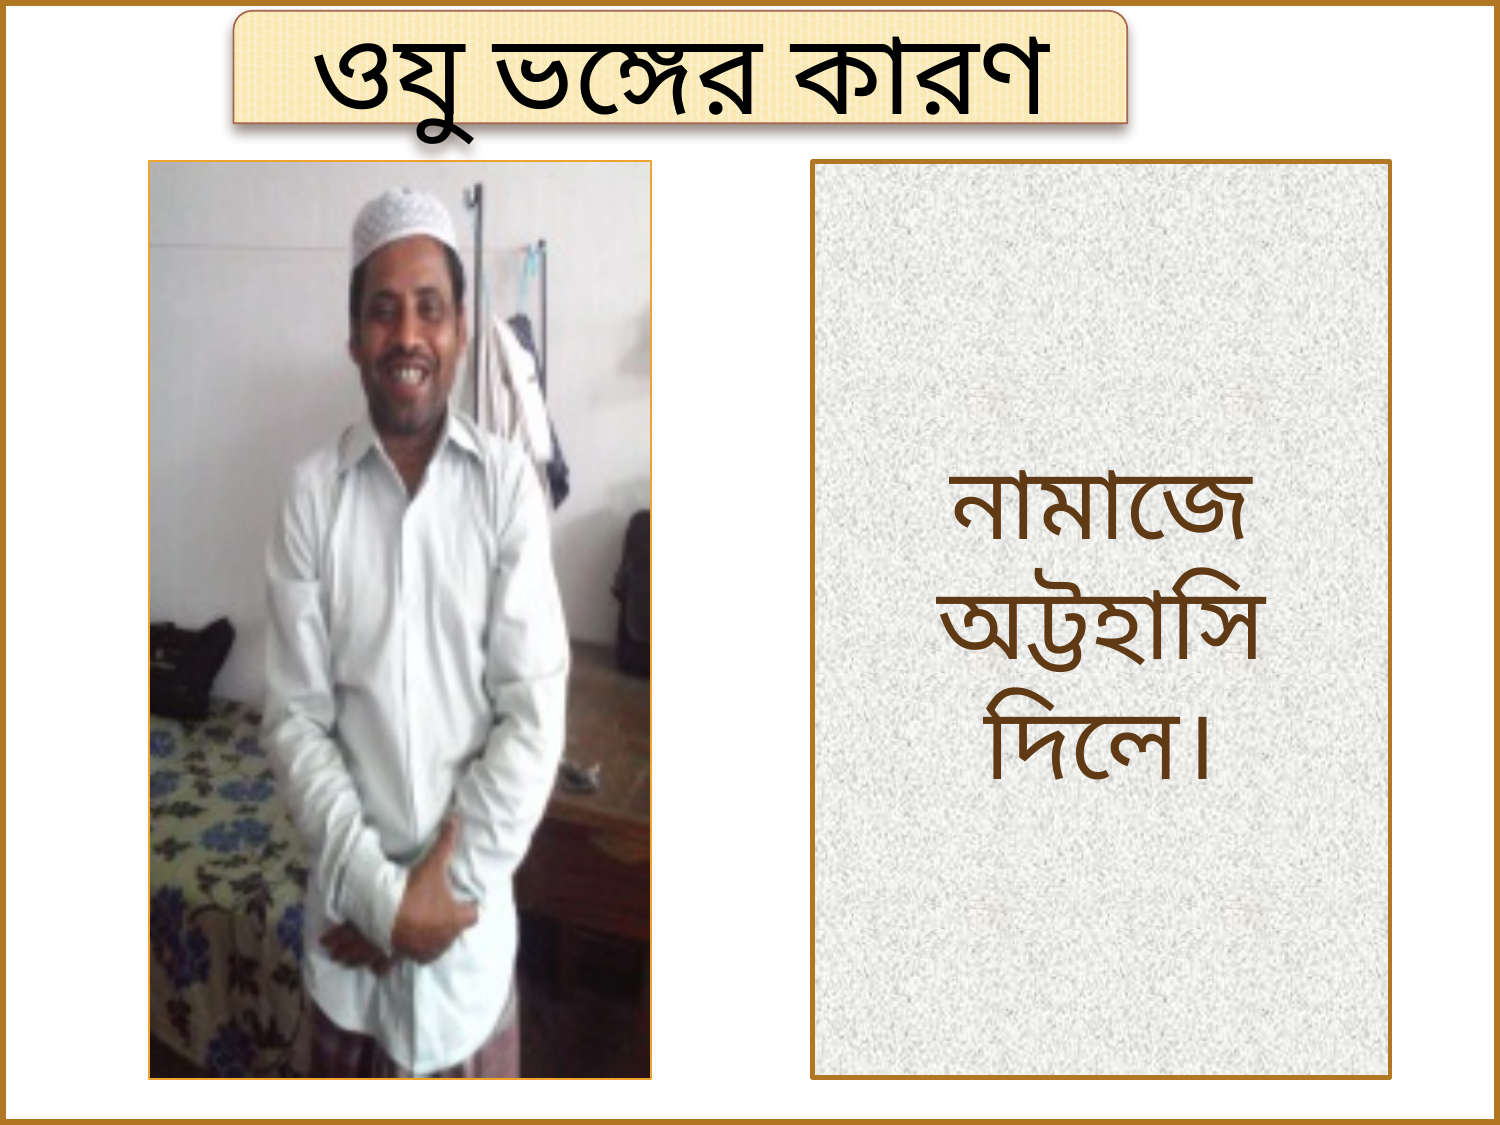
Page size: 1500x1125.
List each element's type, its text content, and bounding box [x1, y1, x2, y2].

picture [149, 161, 651, 1078]
text_box ওযু ভঙ্গের কারণ [232, 9, 1129, 125]
text_box নামাজে অট্টহাসি দিলে। [810, 159, 1392, 1080]
